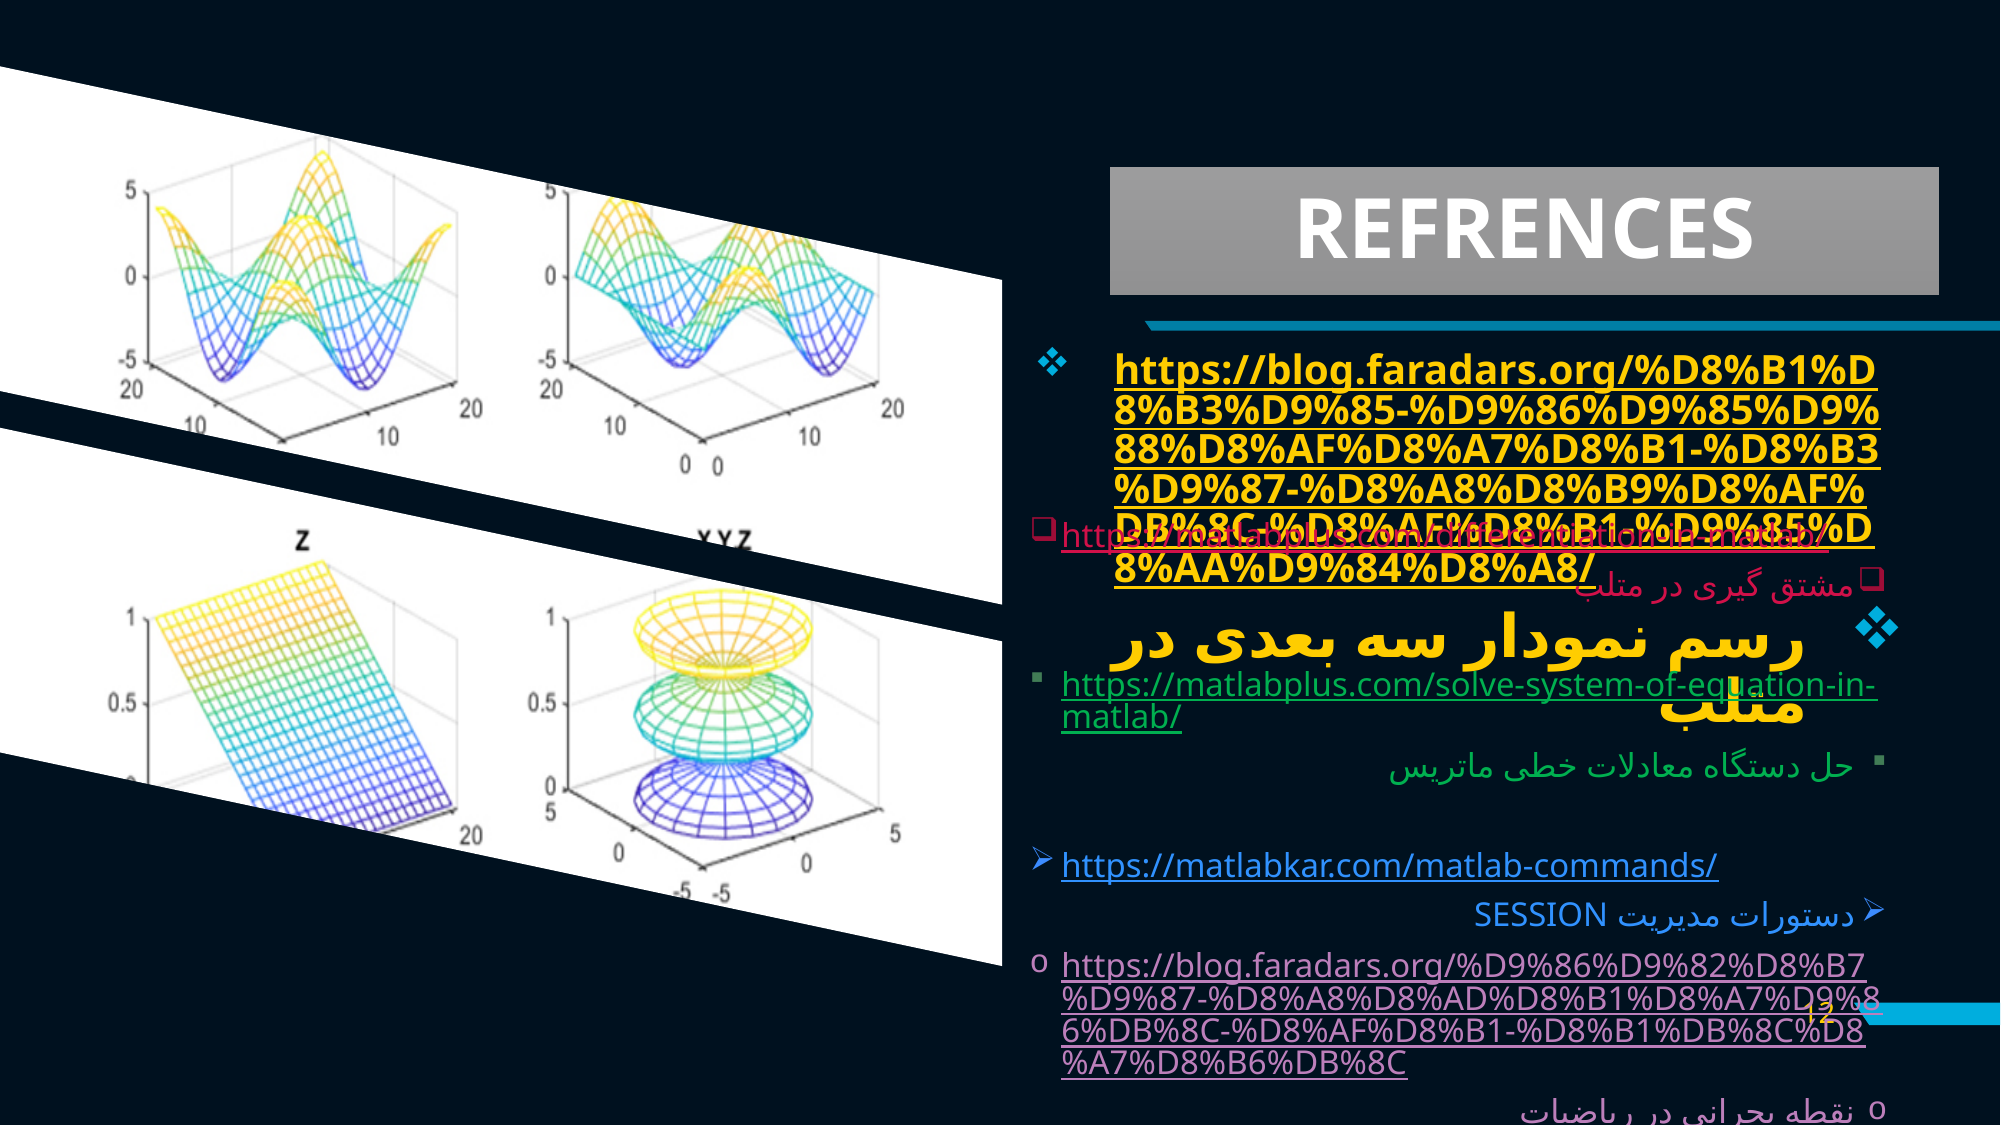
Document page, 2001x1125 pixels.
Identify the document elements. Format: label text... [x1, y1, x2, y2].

list https://blog.faradars.org/%D8%B1%D8%B3%D9%85-%D9%86%D9%85%D9%88%D8%AF%D8%A7%D8%B1-%D8%B3%D9%87-%D8%A8%D8%B9%D8%AF%DB%8C-%D8%AF%D8%B1-%D9%85%D8%AA%D9%84%D8%A8/ رسم نمودار سه بعدی در متلب [1019, 337, 1902, 547]
title REFRENCES [1109, 166, 1940, 296]
picture [0, 66, 1003, 967]
list https://matlabplus.com/differentiation-in-matlab/ مشتق گیری در متلب https://matlabplus.com/solve-system-of-equation-in-matlab/ حل دستگاه معادلات خطی ماتریس https://matlabkar.com/matlab-commands/ دستورات مدیریت SESSION https://blog.faradars.org/%D9%86%D9%82%D8%B7%D9%87-%D8%A8%D8%AD%D8%B1%D8%A7%D9%86%DB%8C-%D8%AF%D8%B1-%D8%B1%DB%8C%D8%A7%D8%B6%DB%8C نقطه بحرانی در ریاضیات [1029, 508, 1902, 1014]
slide_number 12 [1760, 1014, 1851, 1045]
